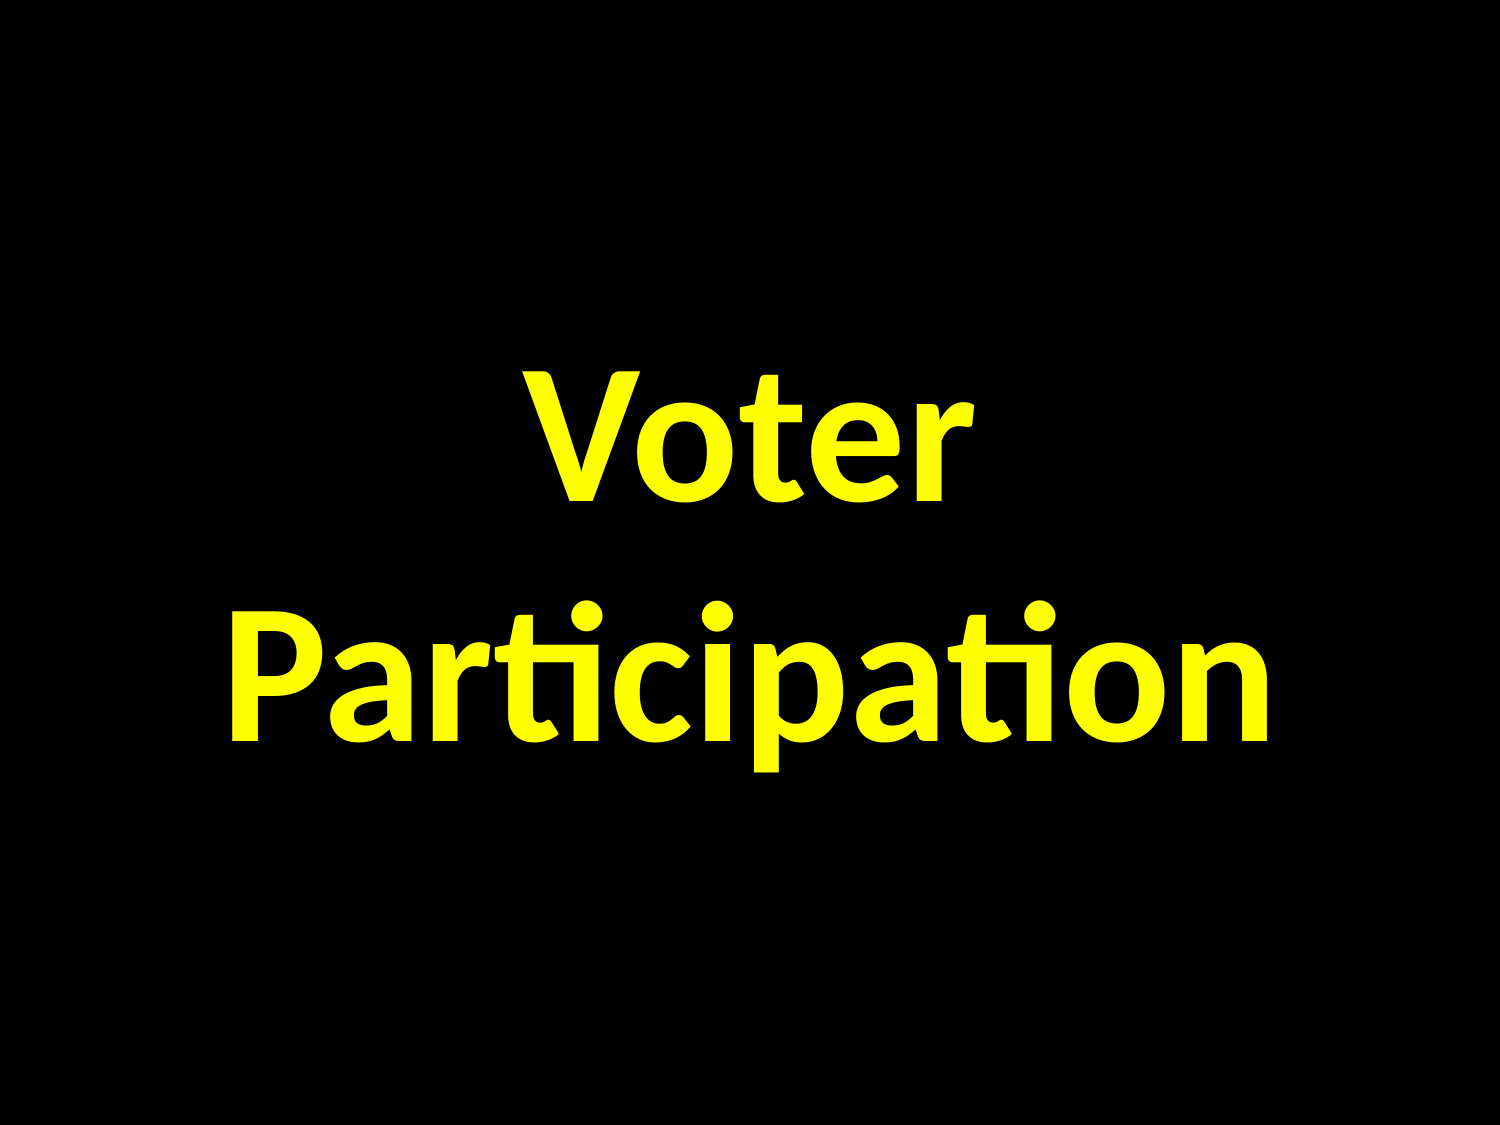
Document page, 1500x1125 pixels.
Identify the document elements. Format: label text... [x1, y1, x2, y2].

title Voter Participation [112, 421, 1388, 663]
